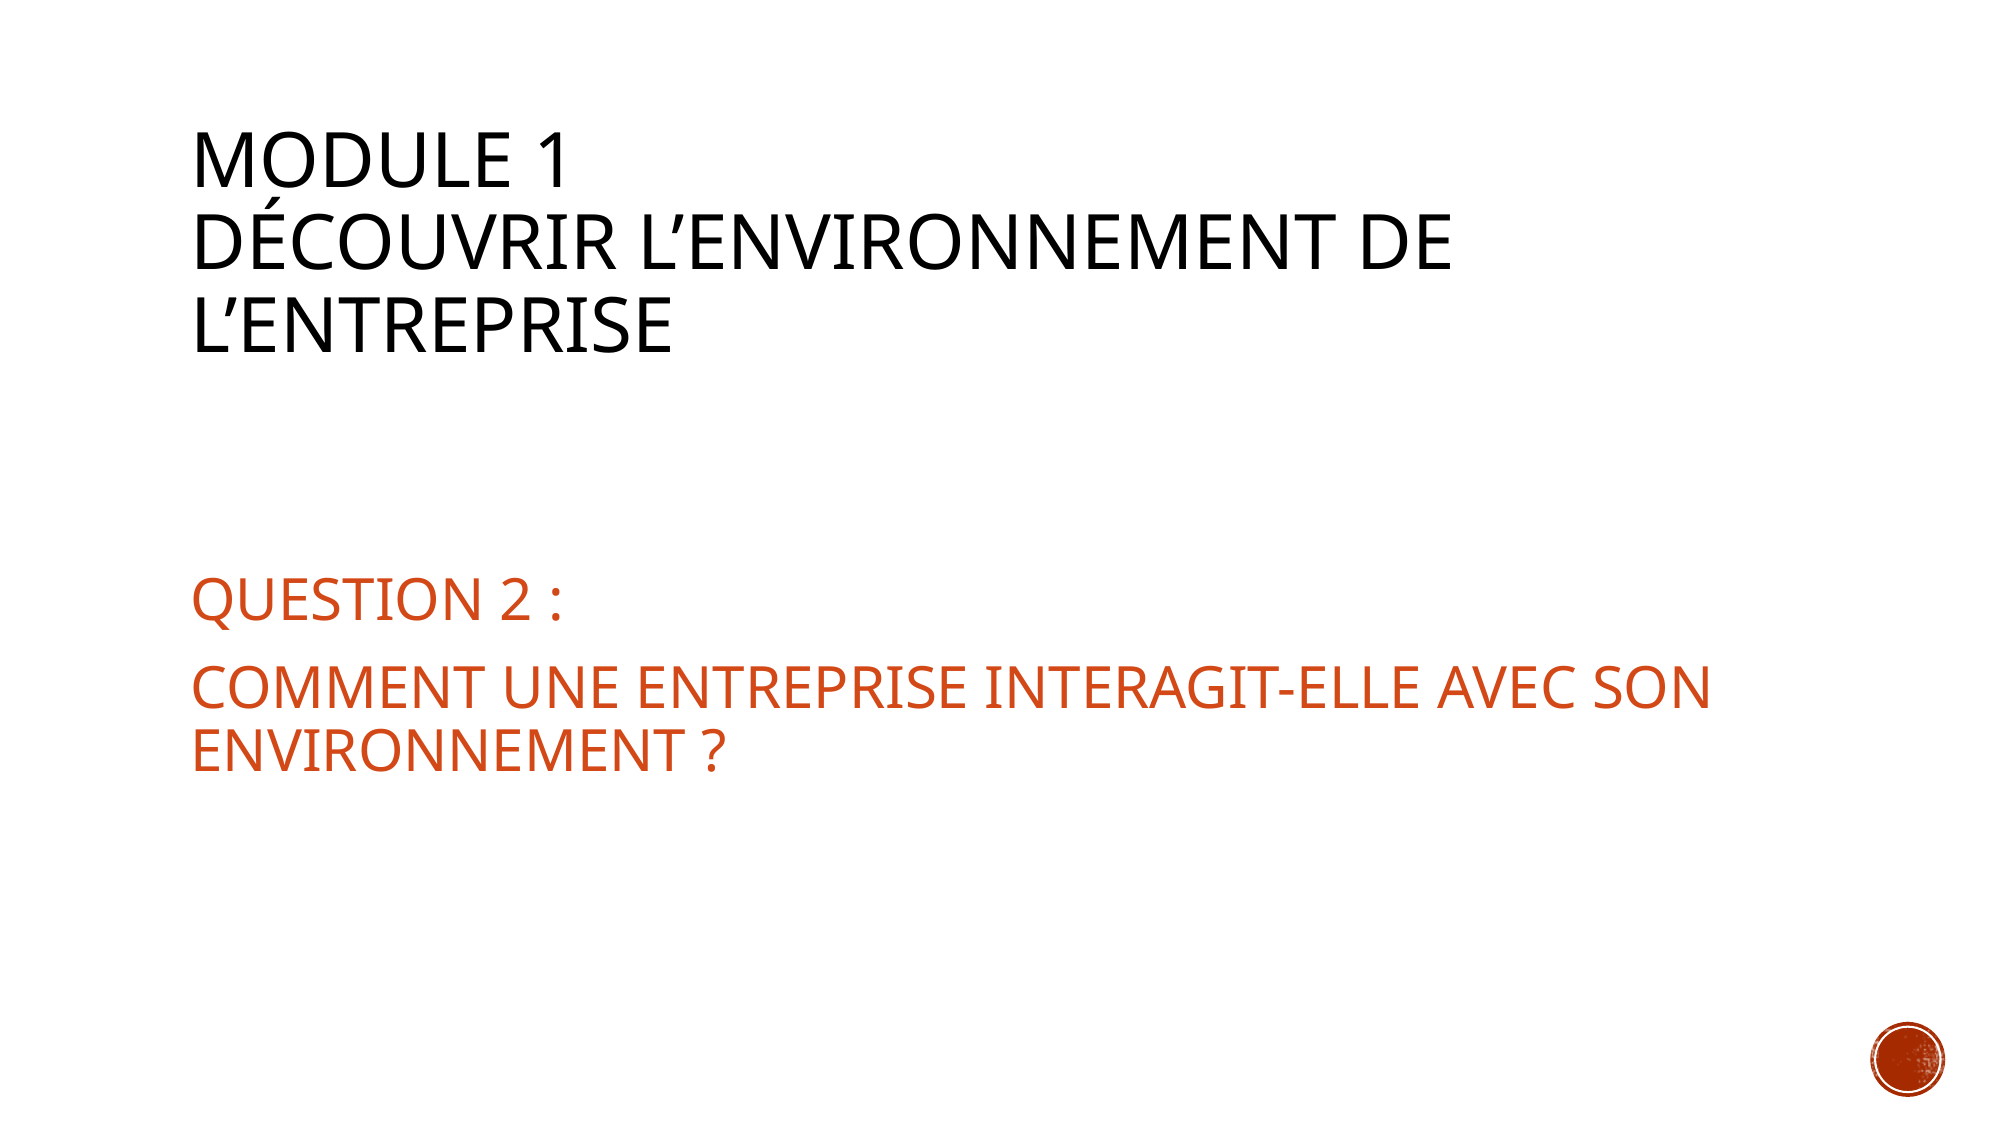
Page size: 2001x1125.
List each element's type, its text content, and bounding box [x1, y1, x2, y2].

title Module 1 Découvrir l’ENVIRONNEMENT DE L’ENTREPRISE [175, 113, 1900, 348]
list Question 2 : Comment une entreprise interagit-elle avec son environnement ? [175, 348, 1977, 1013]
